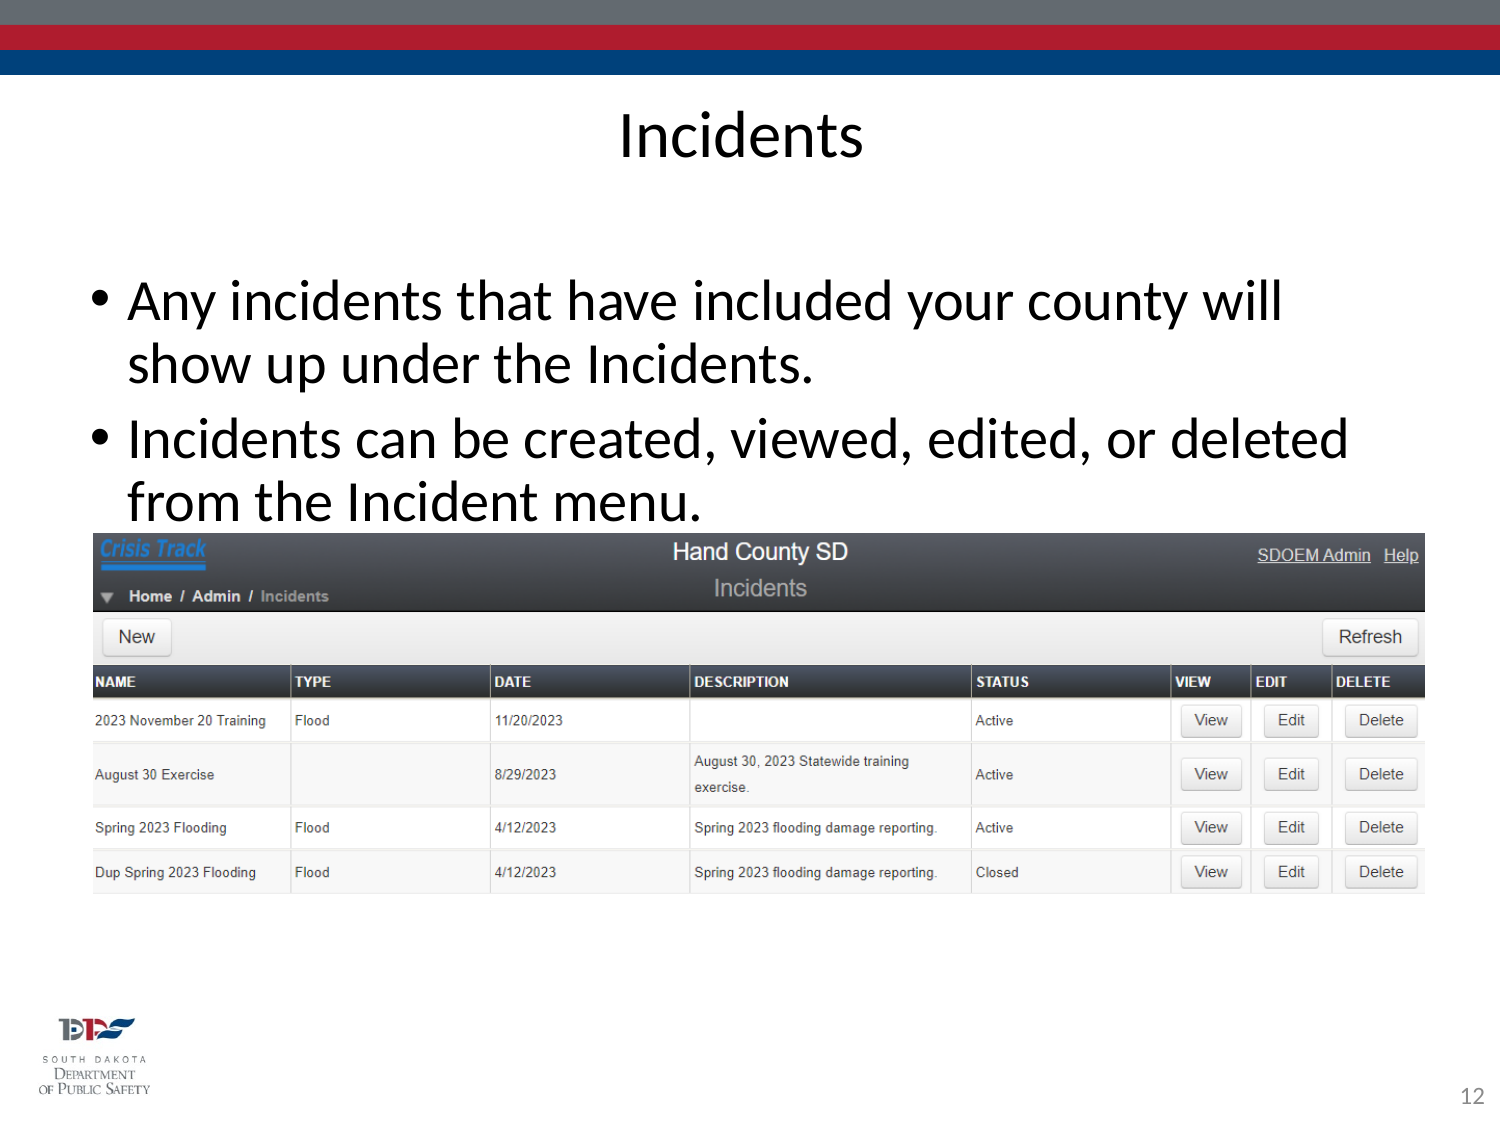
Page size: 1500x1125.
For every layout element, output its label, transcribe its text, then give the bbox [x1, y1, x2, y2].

list Incidents [93, 92, 1390, 245]
picture [93, 533, 1425, 899]
picture [37, 1016, 150, 1096]
list Any incidents that have included your county will show up under the Incidents. Incidents can be created, viewed, edited, or deleted from the Incident menu. [75, 262, 1425, 938]
slide_number 12 [1149, 1065, 1500, 1125]
